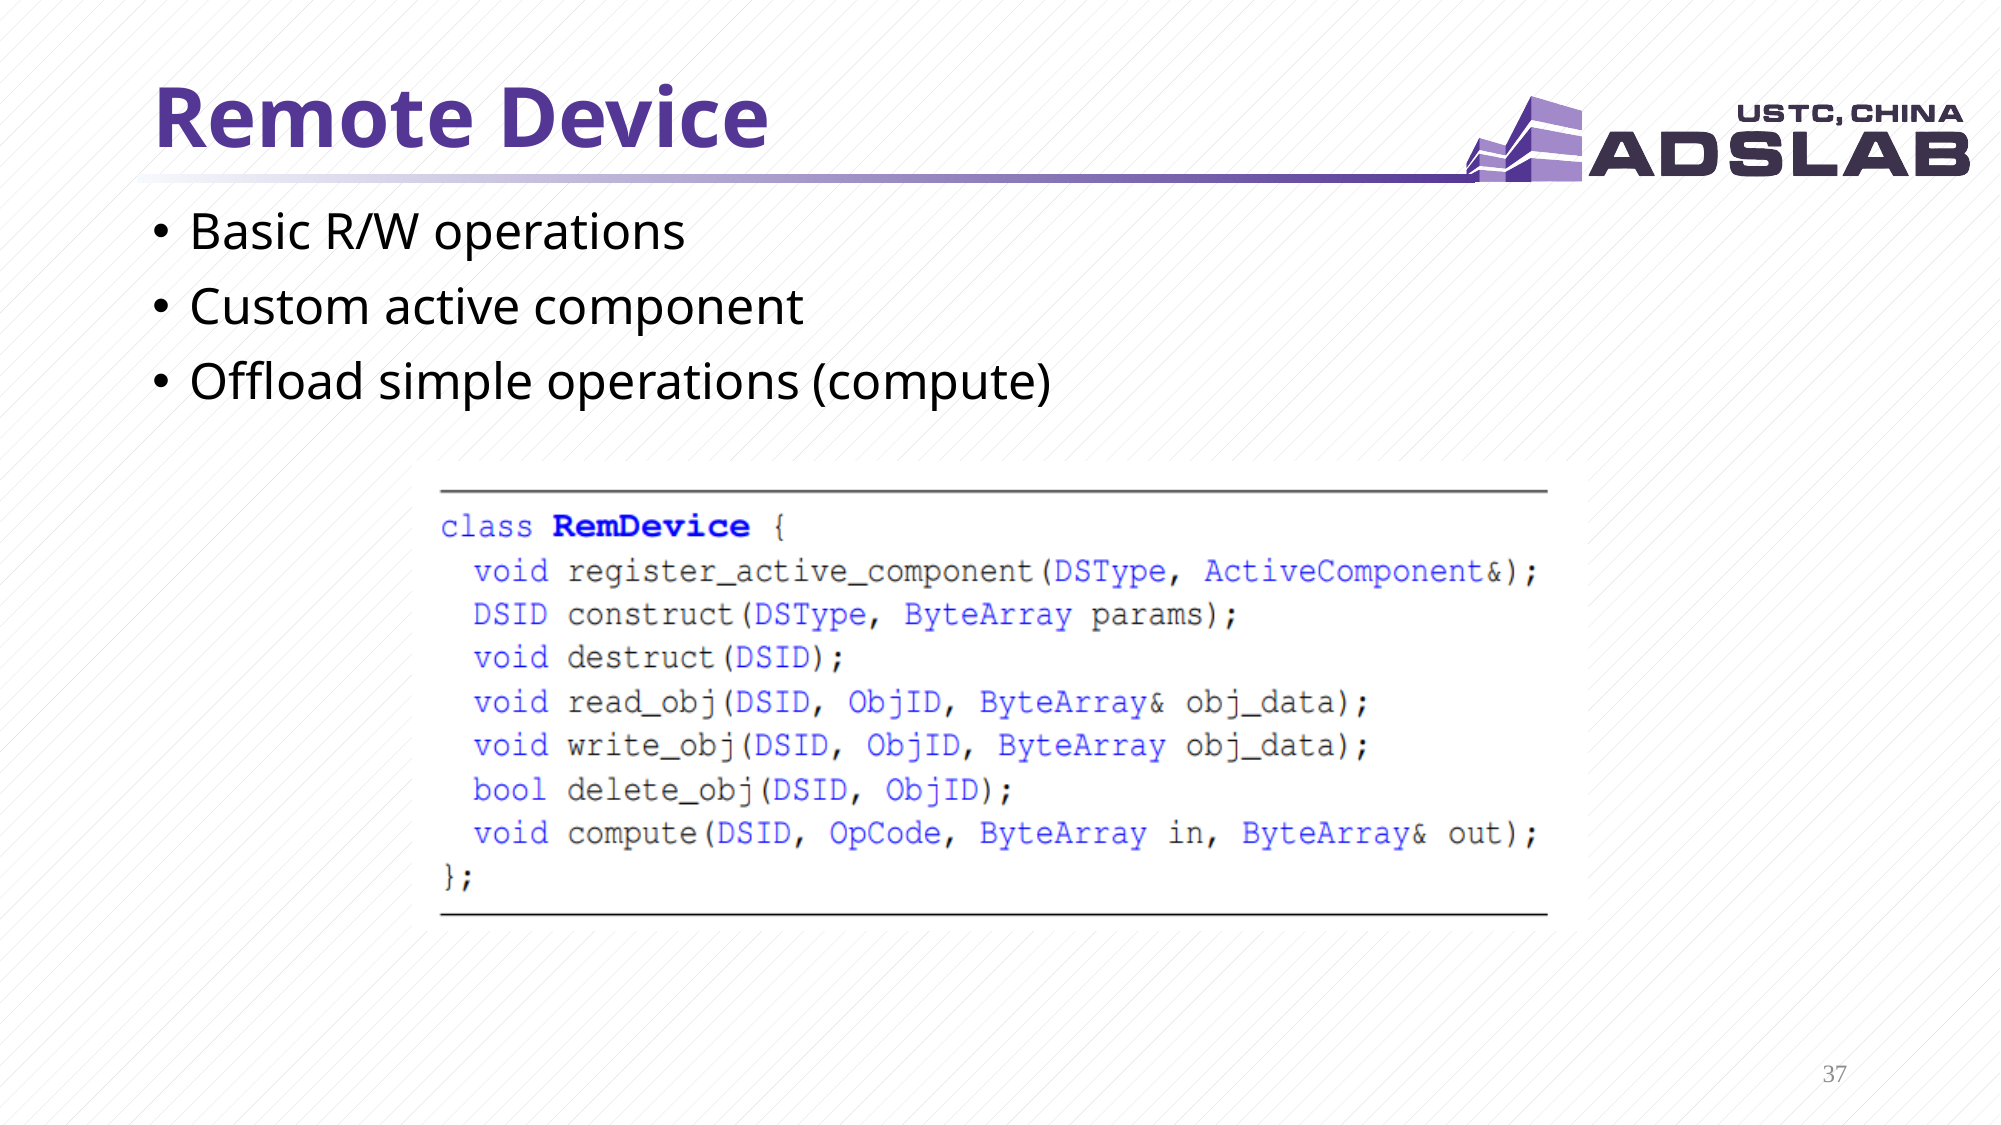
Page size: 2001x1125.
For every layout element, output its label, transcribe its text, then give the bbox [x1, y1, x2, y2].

picture [412, 461, 1588, 931]
picture [1470, 93, 1976, 183]
list Basic R/W operations Custom active component Offload simple operations (compute) [137, 199, 1863, 462]
title Remote Device [137, 63, 1863, 177]
